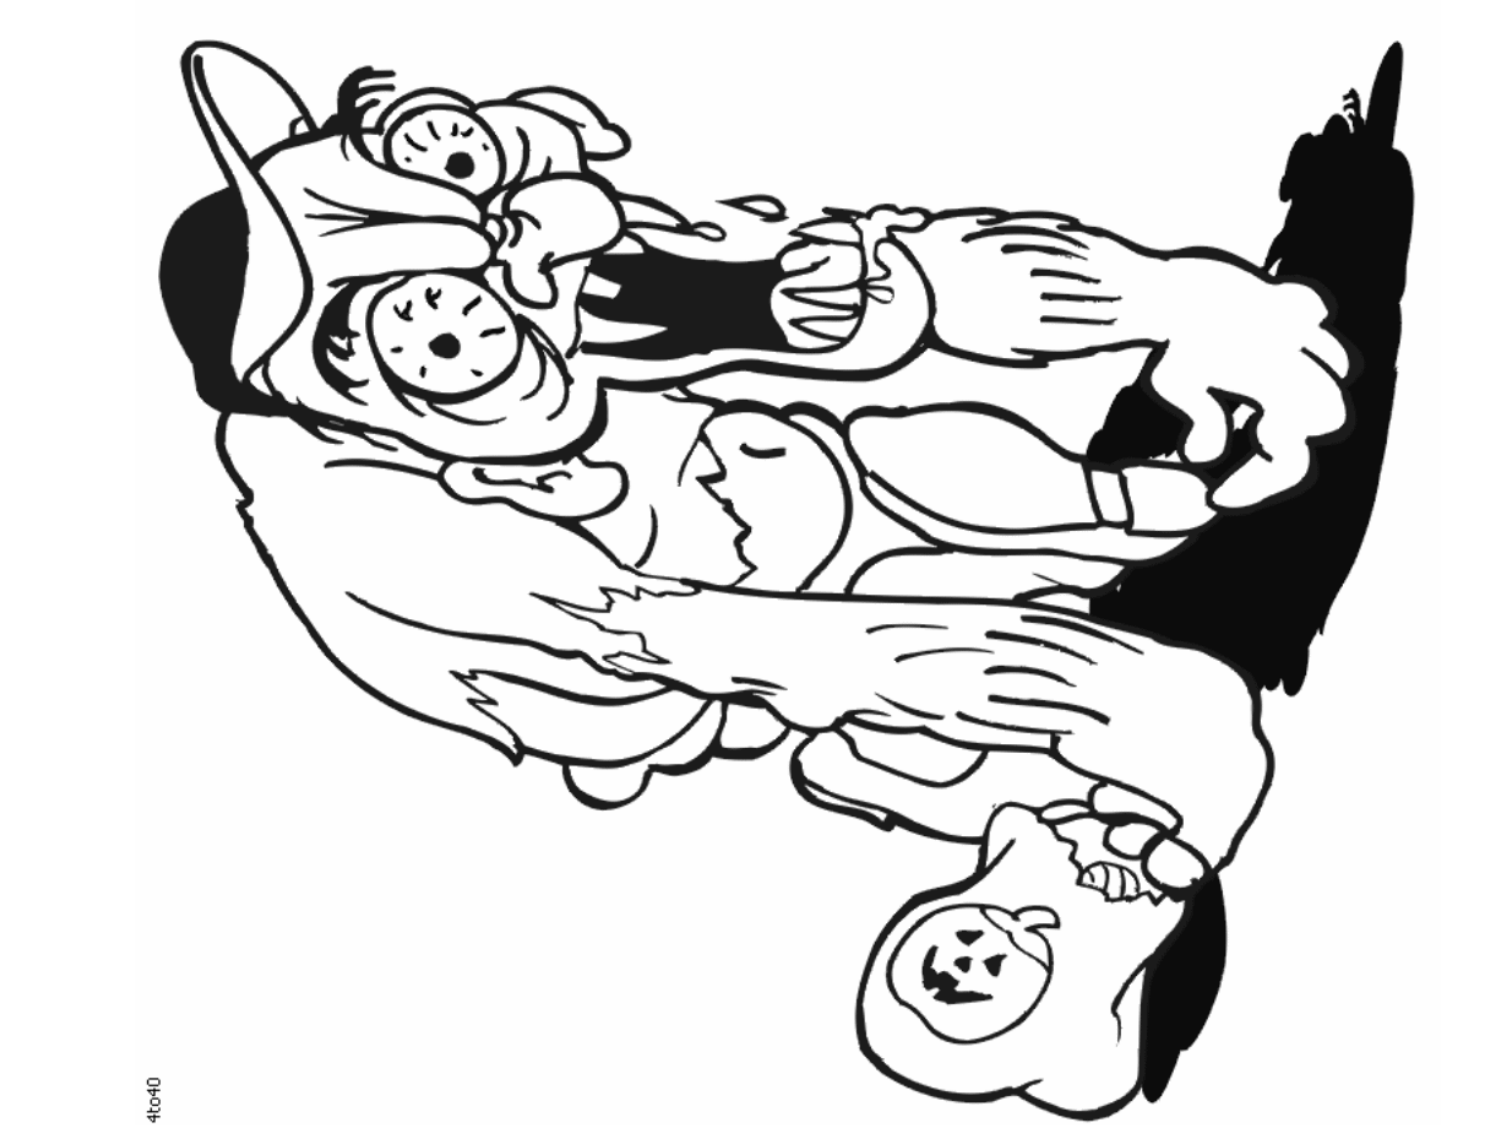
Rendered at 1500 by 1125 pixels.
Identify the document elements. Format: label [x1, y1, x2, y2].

picture [137, 0, 1439, 1125]
